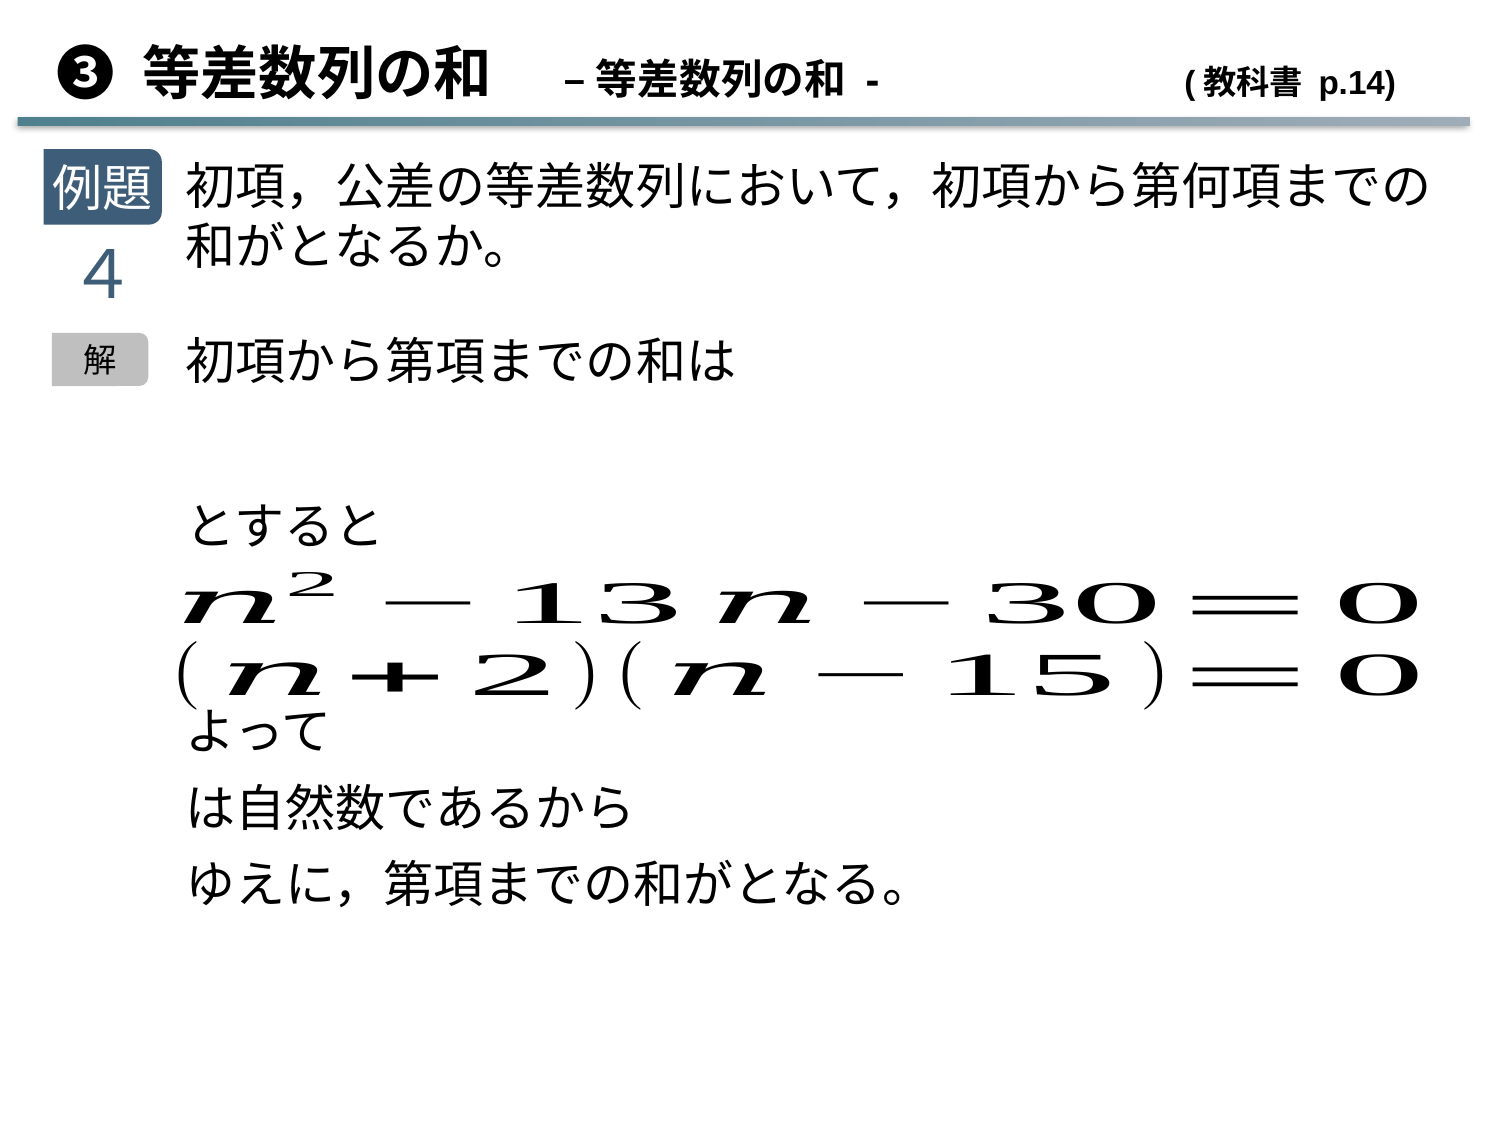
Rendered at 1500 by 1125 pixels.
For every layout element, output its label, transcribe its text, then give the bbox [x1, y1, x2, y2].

text_box ➌ 等差数列の和 – 等差数列の和 - (教科書 p.14) [42, 13, 1436, 114]
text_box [51, 331, 149, 388]
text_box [34, 148, 172, 321]
